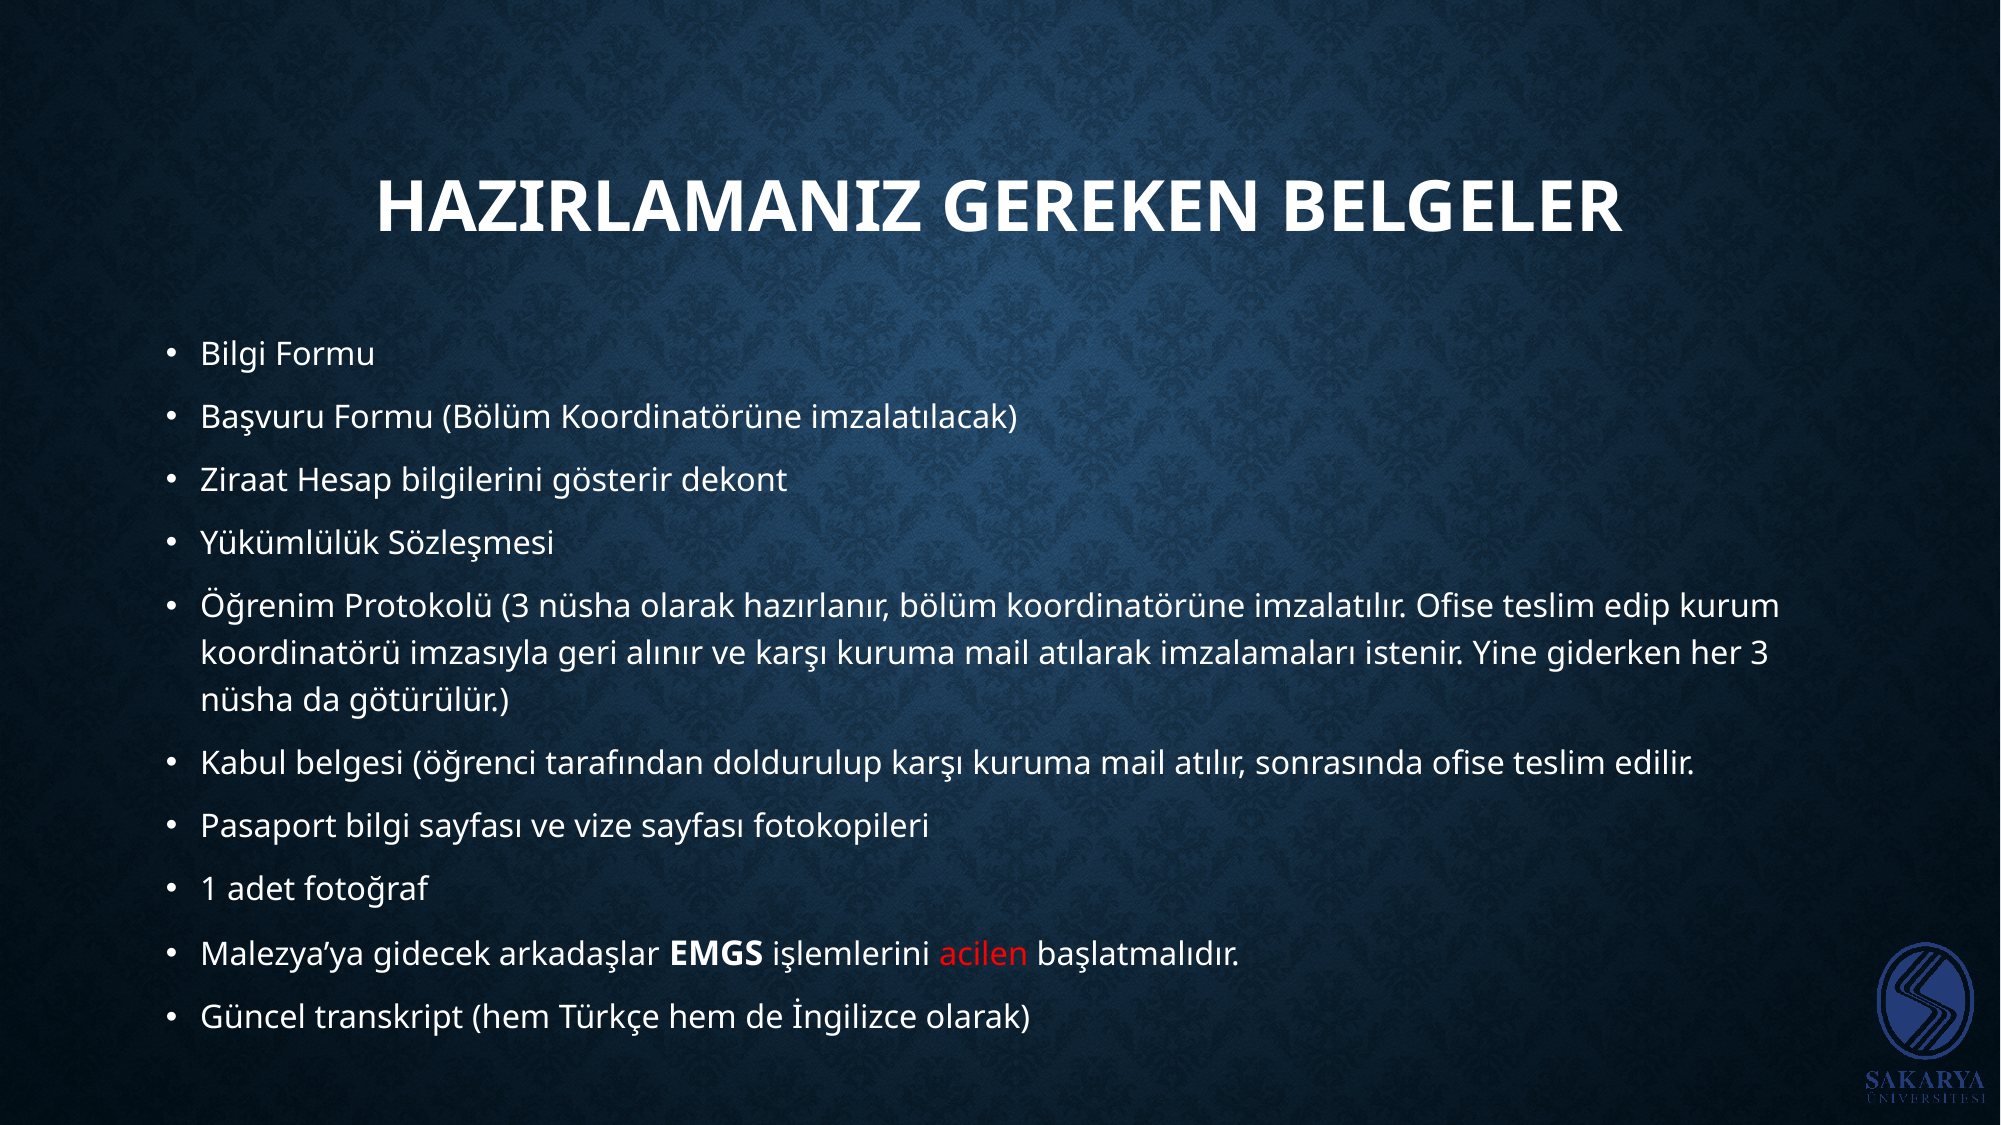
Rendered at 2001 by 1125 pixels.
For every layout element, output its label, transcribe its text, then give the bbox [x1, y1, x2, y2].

title HAZIRLAMANIZ GEREKEN BELGELER [149, 99, 1849, 318]
picture [1865, 941, 1985, 1104]
list Bilgi Formu Başvuru Formu (Bölüm Koordinatörüne imzalatılacak) Ziraat Hesap bilgilerini gösterir dekont Yükümlülük Sözleşmesi Öğrenim Protokolü (3 nüsha olarak hazırlanır, bölüm koordinatörüne imzalatılır. Ofise teslim edip kurum koordinatörü imzasıyla geri alınır ve karşı kuruma mail atılarak imzalamaları istenir. Yine giderken her 3 nüsha da götürülür.) Kabul belgesi (öğrenci tarafından doldurulup karşı kuruma mail atılır, sonrasında ofise teslim edilir. Pasaport bilgi sayfası ve vize sayfası fotokopileri 1 adet fotoğraf Malezya’ya gidecek arkadaşlar EMGS işlemlerini acilen başlatmalıdır. Güncel transkript (hem Türkçe hem de İngilizce olarak) [150, 317, 1850, 1047]
